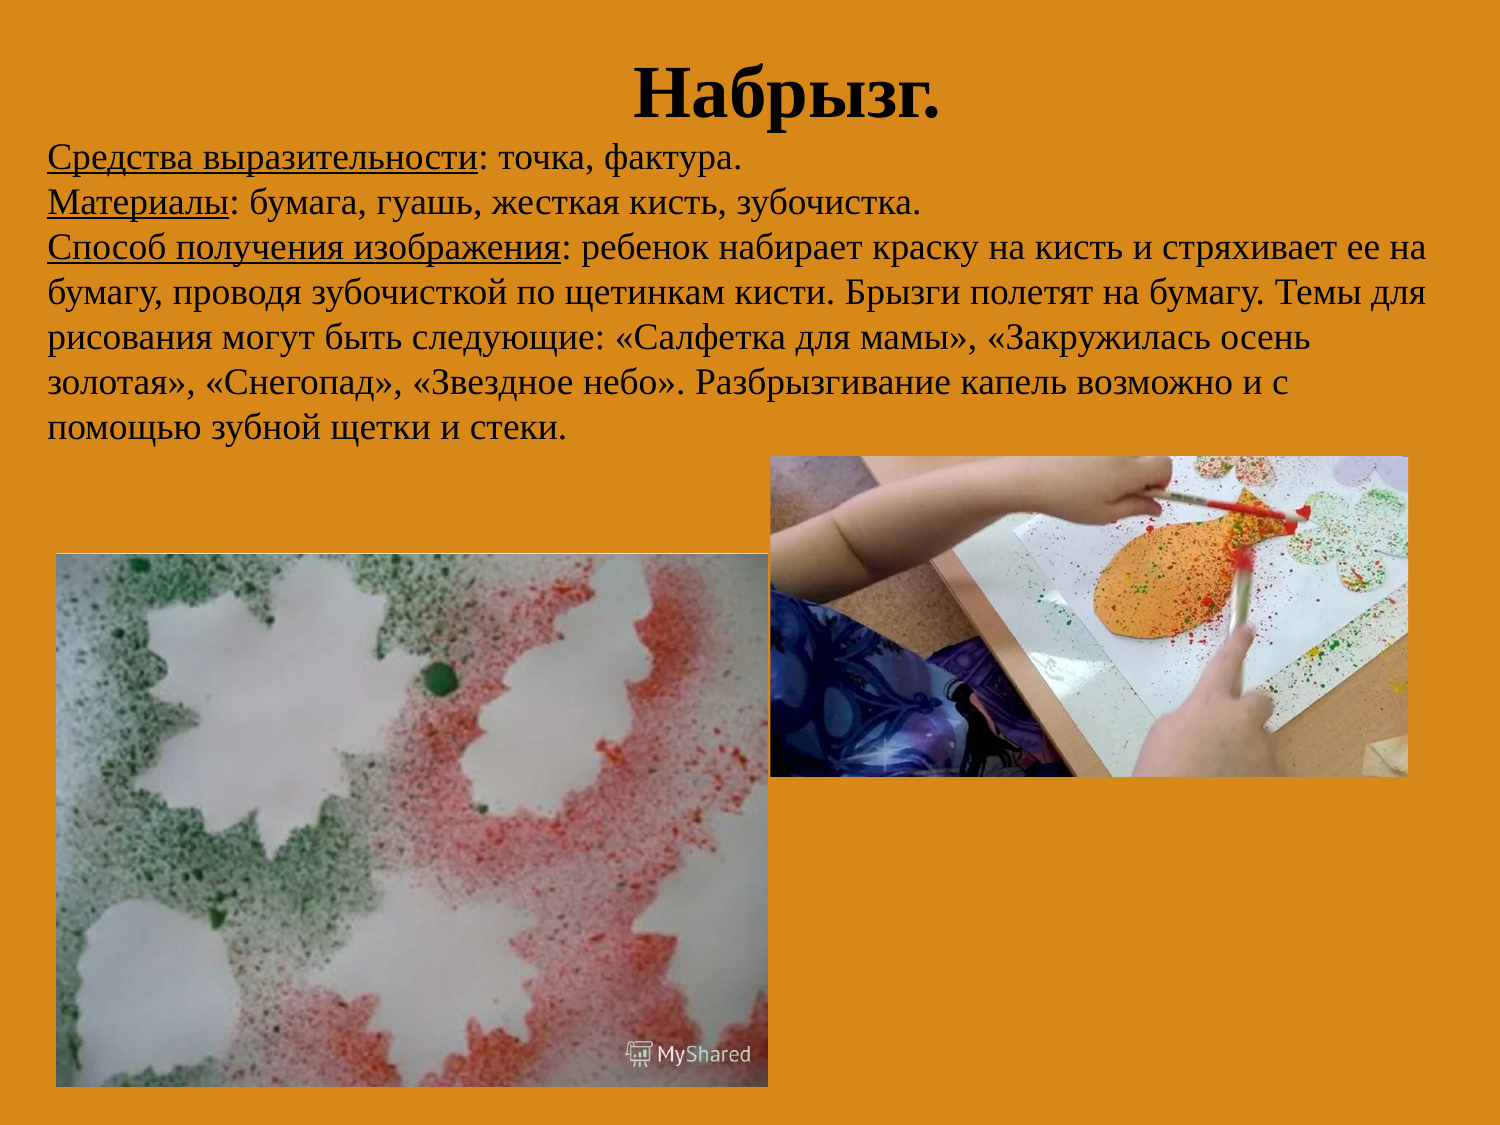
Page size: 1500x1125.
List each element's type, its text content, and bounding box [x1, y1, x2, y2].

picture [56, 553, 768, 1087]
picture [770, 456, 1409, 777]
text_box Набрызг. Средства выразительности: точка, фактура. Материалы: бумага, гуашь, жесткая кисть, зубочистка. Способ получения изображения: ребенок набирает краску на кисть и стряхивает ее на бумагу, проводя зубочисткой по щетинкам кисти. Брызги полетят на бумагу. Темы для рисования могут быть следующие: «Салфетка для мамы», «Закружилась осень золотая», «Снегопад», «Звездное небо». Разбрызгивание капель возможно и с помощью зубной щетки и стеки. [32, 34, 1468, 455]
